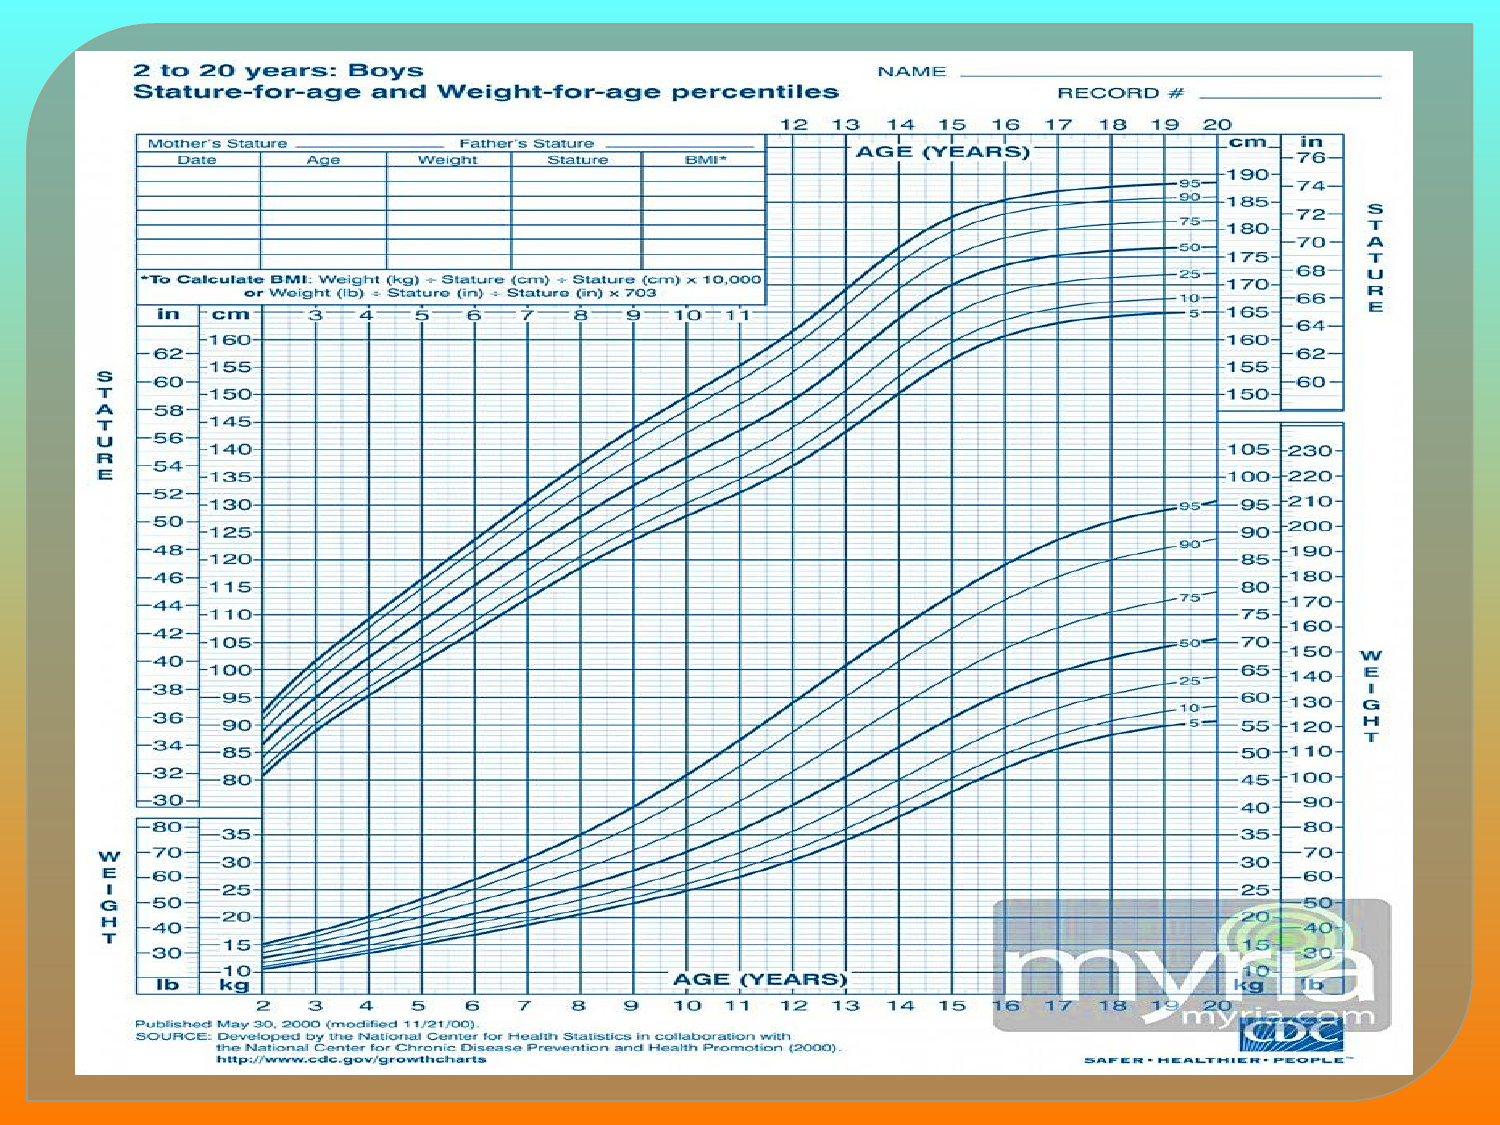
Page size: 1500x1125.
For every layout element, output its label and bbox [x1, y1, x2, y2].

picture [74, 51, 1413, 1076]
